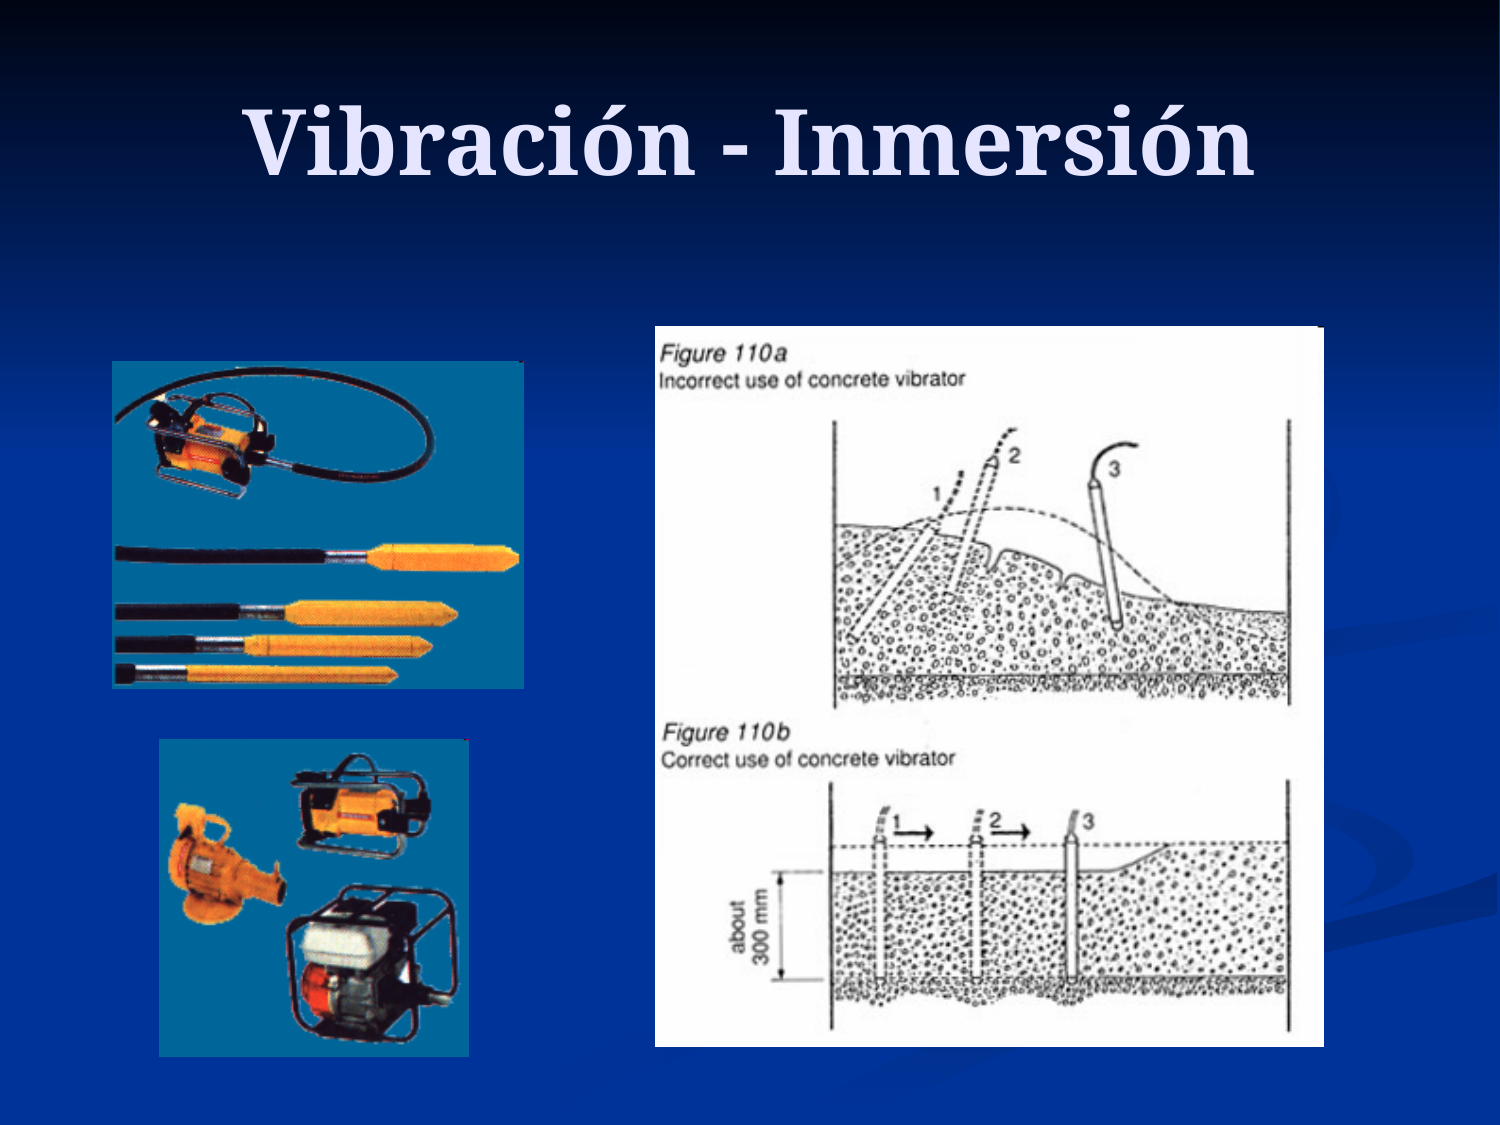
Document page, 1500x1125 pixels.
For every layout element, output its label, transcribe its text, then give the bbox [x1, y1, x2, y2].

picture [115, 366, 435, 500]
picture [290, 753, 431, 859]
title Vibración - Inmersión [74, 44, 1426, 233]
picture [285, 883, 460, 1044]
picture [115, 543, 519, 572]
picture [115, 634, 433, 658]
picture [115, 663, 398, 685]
picture [168, 803, 287, 925]
picture [655, 325, 1324, 1048]
picture [115, 600, 458, 627]
